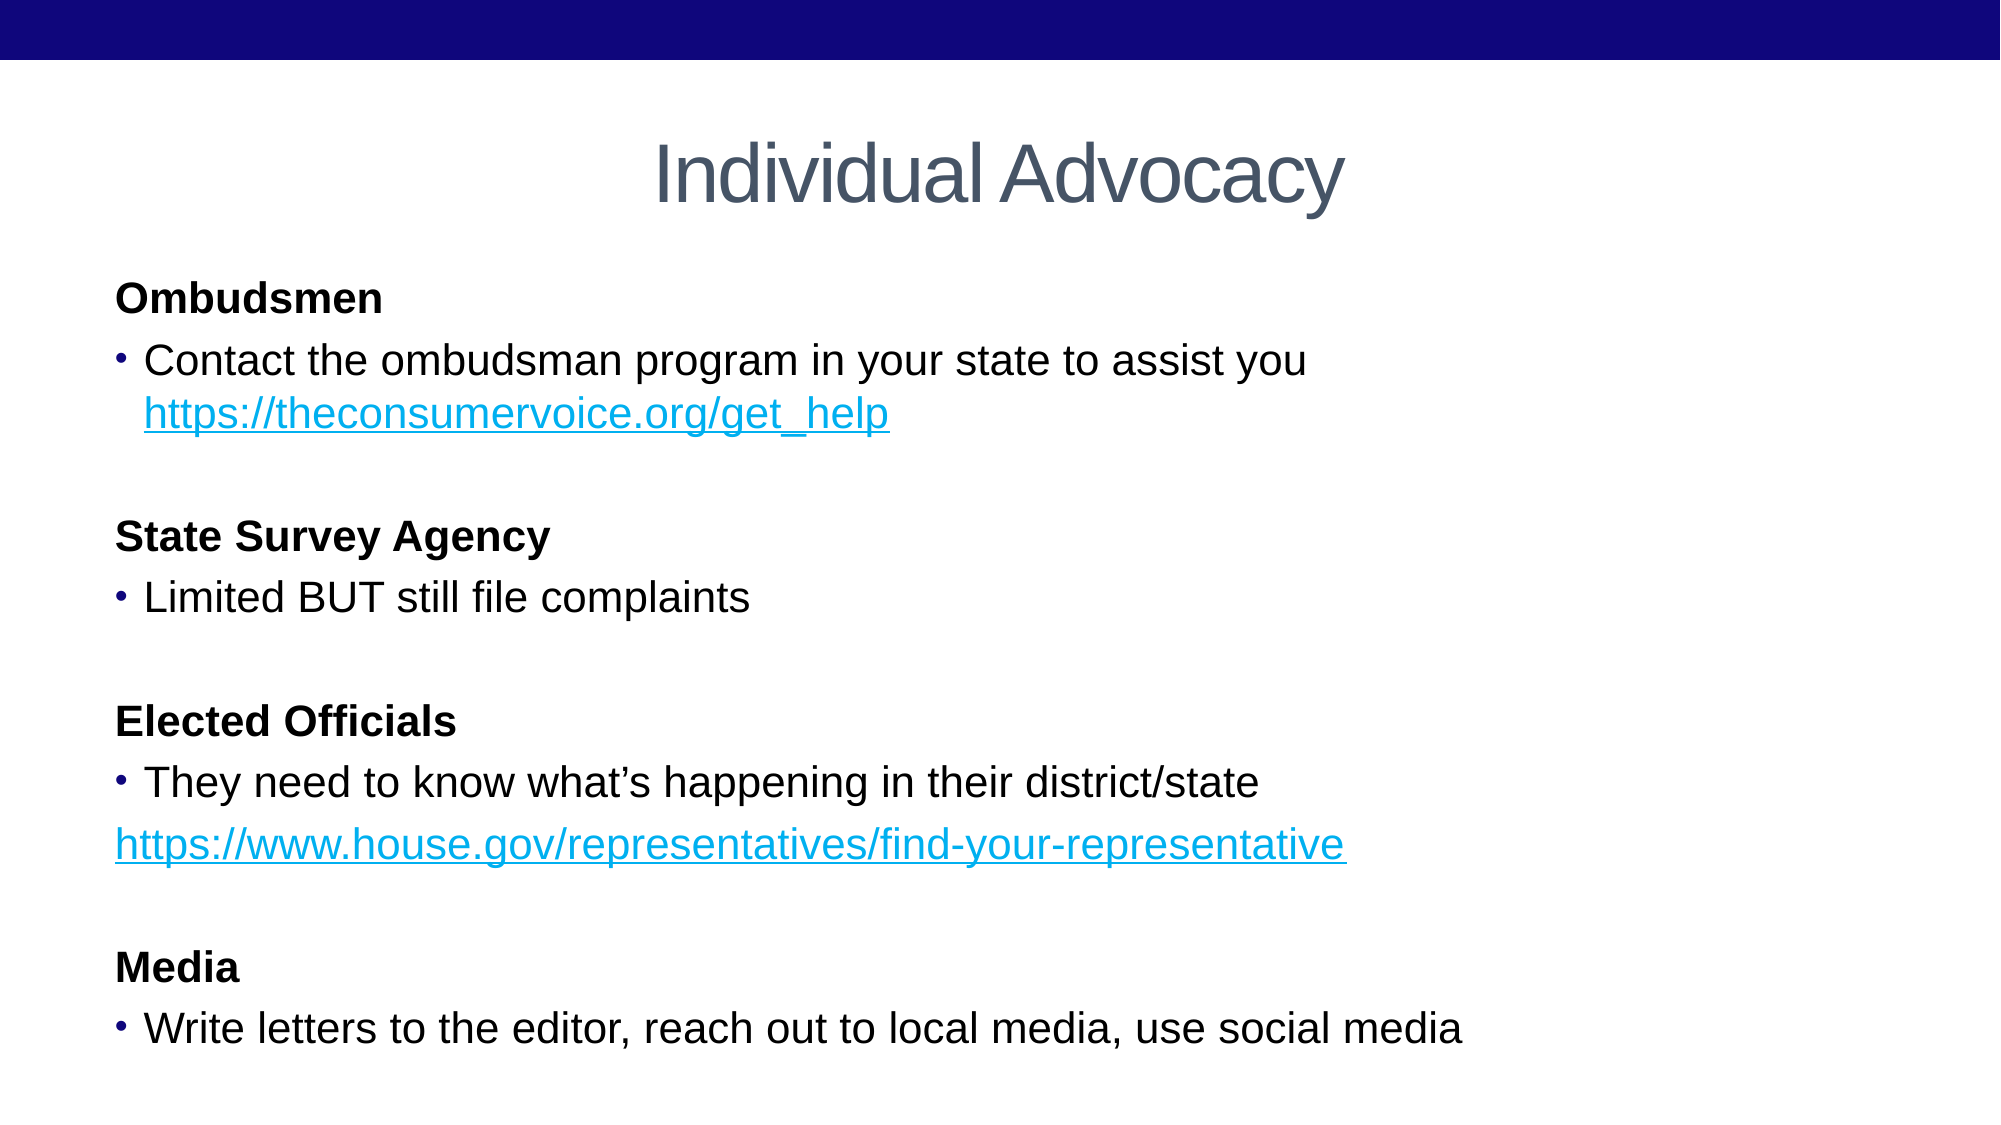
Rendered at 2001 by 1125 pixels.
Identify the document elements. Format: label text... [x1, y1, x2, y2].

list Ombudsmen Contact the ombudsman program in your state to assist you https://theconsumervoice.org/get_help State Survey Agency Limited BUT still file complaints Elected Officials They need to know what’s happening in their district/state https://www.house.gov/representatives/find-your-representative Media Write letters to the editor, reach out to local media, use social media [99, 262, 1900, 1063]
title Individual Advocacy [99, 87, 1900, 250]
